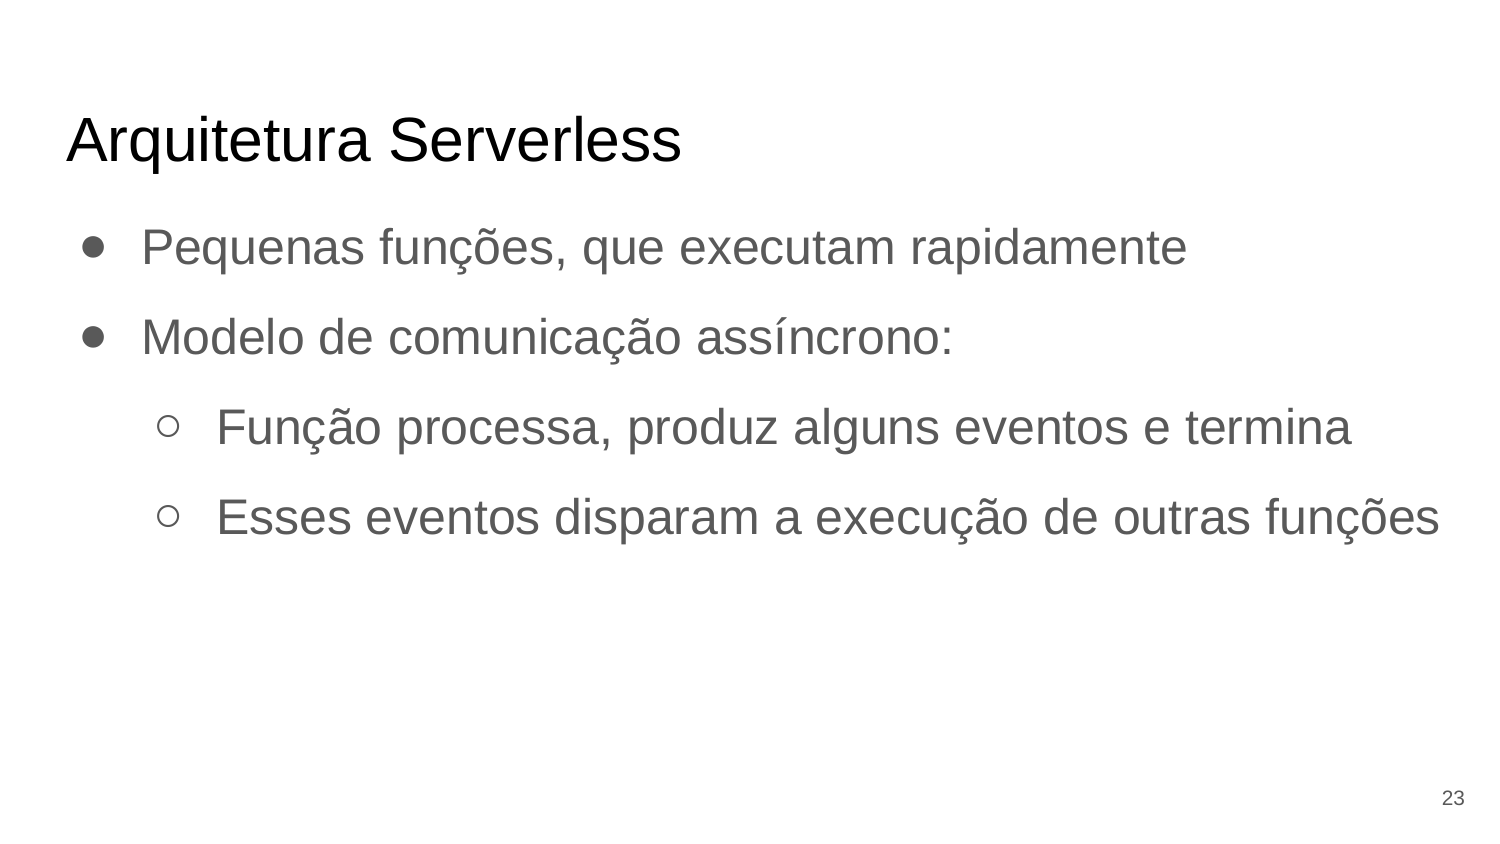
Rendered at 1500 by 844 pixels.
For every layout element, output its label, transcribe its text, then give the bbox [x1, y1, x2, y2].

slide_number 23 [1389, 764, 1480, 830]
title Arquitetura Serverless [51, 72, 1449, 167]
list Pequenas funções, que executam rapidamente Modelo de comunicação assíncrono: Função processa, produz alguns eventos e termina Esses eventos disparam a execução de outras funções [51, 190, 1480, 401]
